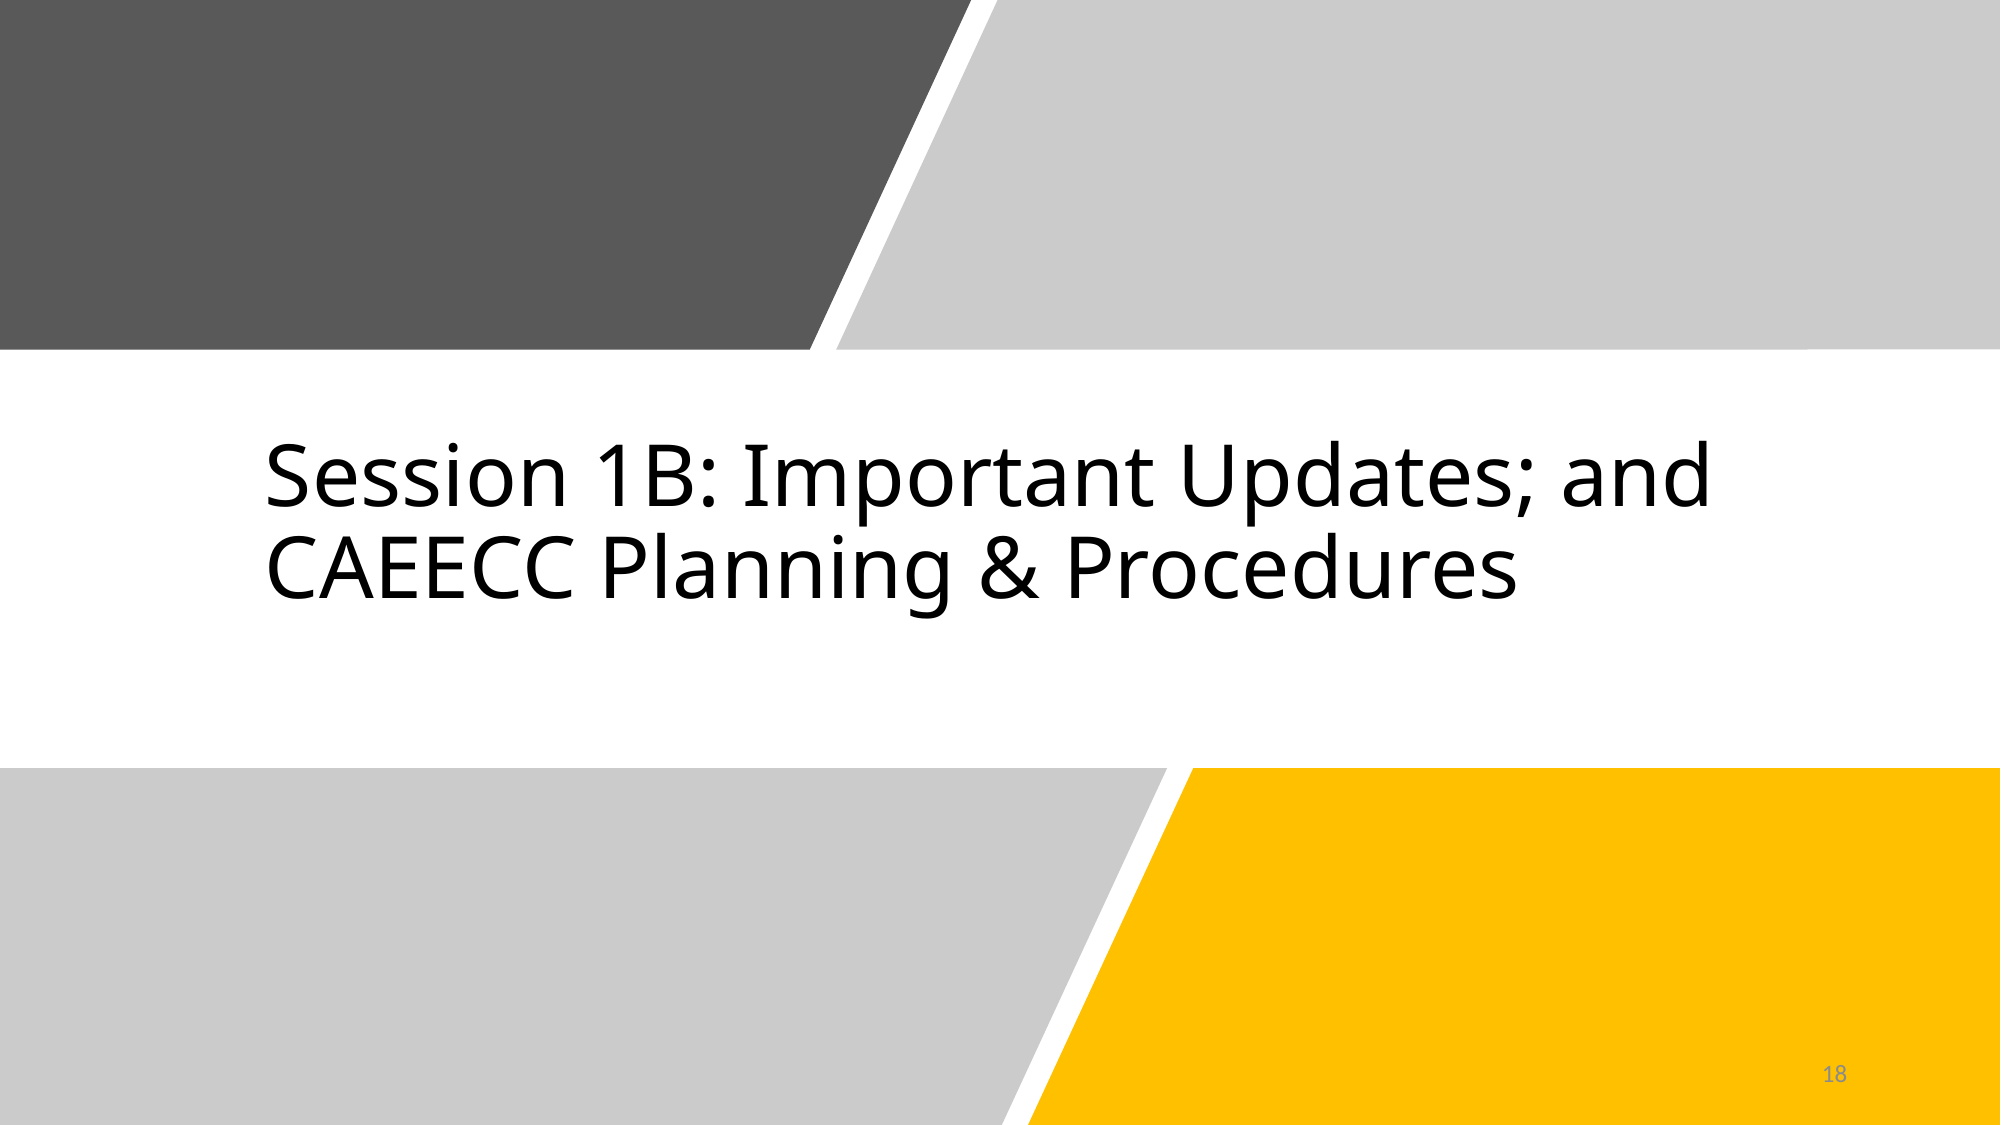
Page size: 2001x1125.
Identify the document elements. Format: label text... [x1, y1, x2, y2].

text_box [0, 0, 973, 351]
text_box [1026, 767, 2000, 1125]
text_box [0, 767, 1169, 1125]
title Session 1B: Important Updates; and CAEECC Planning & Procedures [249, 368, 1750, 625]
text_box [1007, 767, 1192, 1125]
text_box [834, 0, 2000, 351]
slide_number 18 [1412, 1042, 1863, 1103]
